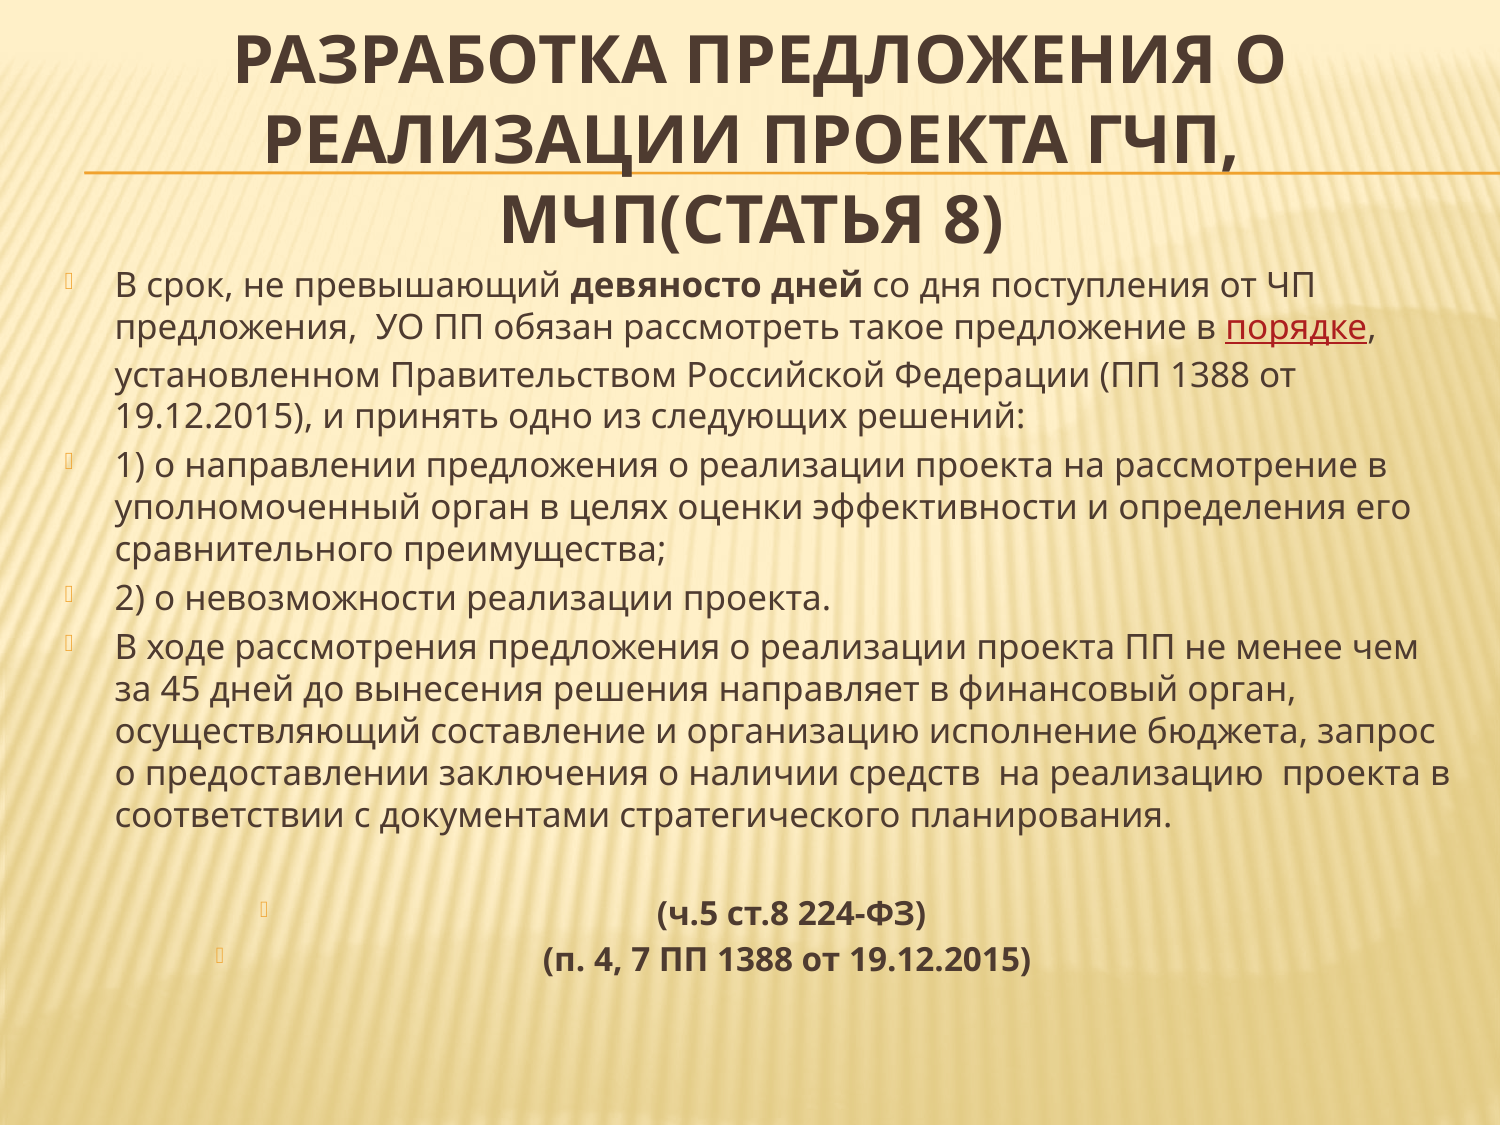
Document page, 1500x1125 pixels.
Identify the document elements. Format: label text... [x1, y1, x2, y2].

list В срок, не превышающий девяносто дней со дня поступления от ЧП предложения, УО ПП обязан рассмотреть такое предложение в порядке, установленном Правительством Российской Федерации (ПП 1388 от 19.12.2015), и принять одно из следующих решений: 1) о направлении предложения о реализации проекта на рассмотрение в уполномоченный орган в целях оценки эффективности и определения его сравнительного преимущества; 2) о невозможности реализации проекта. В ходе рассмотрения предложения о реализации проекта ПП не менее чем за 45 дней до вынесения решения направляет в финансовый орган, осуществляющий составление и организацию исполнение бюджета, запрос о предоставлении заключения о наличии средств на реализацию проекта в соответствии с документами стратегического планирования. (ч.5 ст.8 224-ФЗ) (п. 4, 7 ПП 1388 от 19.12.2015) [50, 254, 1475, 998]
title Разработка предложения о реализации проекта ГЧП, МЧП(статья 8) [76, 42, 1427, 231]
